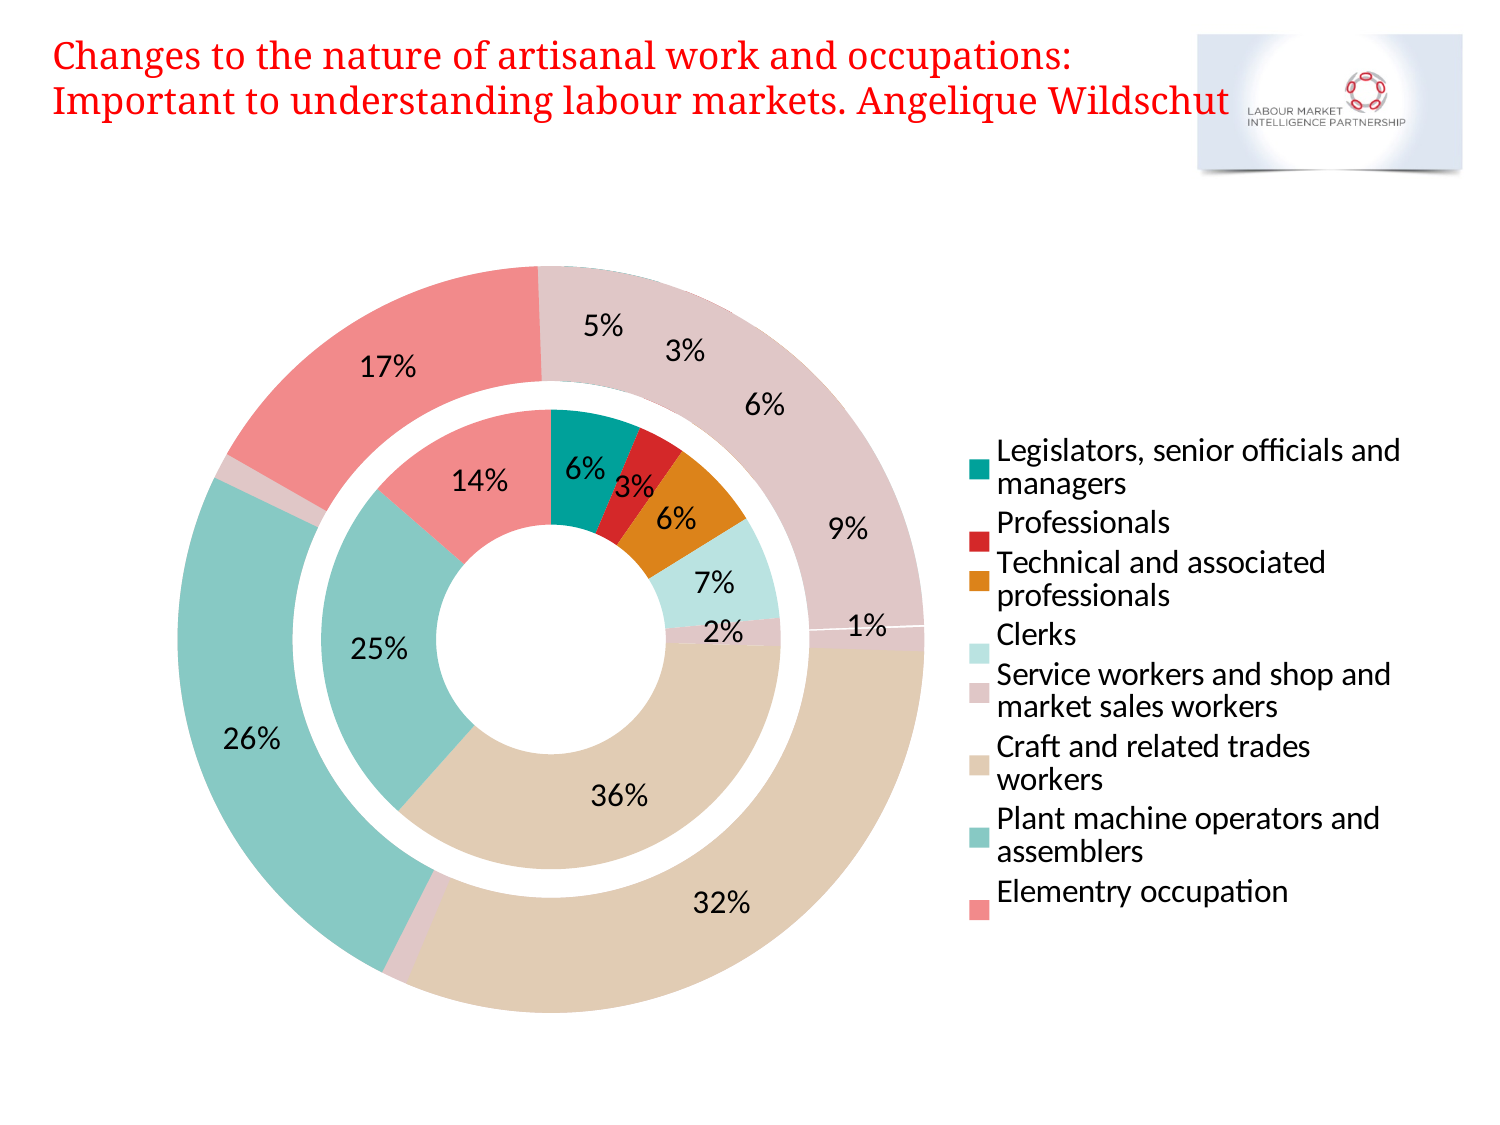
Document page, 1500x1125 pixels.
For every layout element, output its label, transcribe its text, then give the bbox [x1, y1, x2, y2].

title [75, 45, 1425, 233]
picture [1250, 24, 1500, 188]
text_box Changes to the nature of artisanal work and occupations: Important to understanding labour markets. Angelique Wildschut [37, 24, 1250, 130]
chart [74, 262, 1426, 1088]
